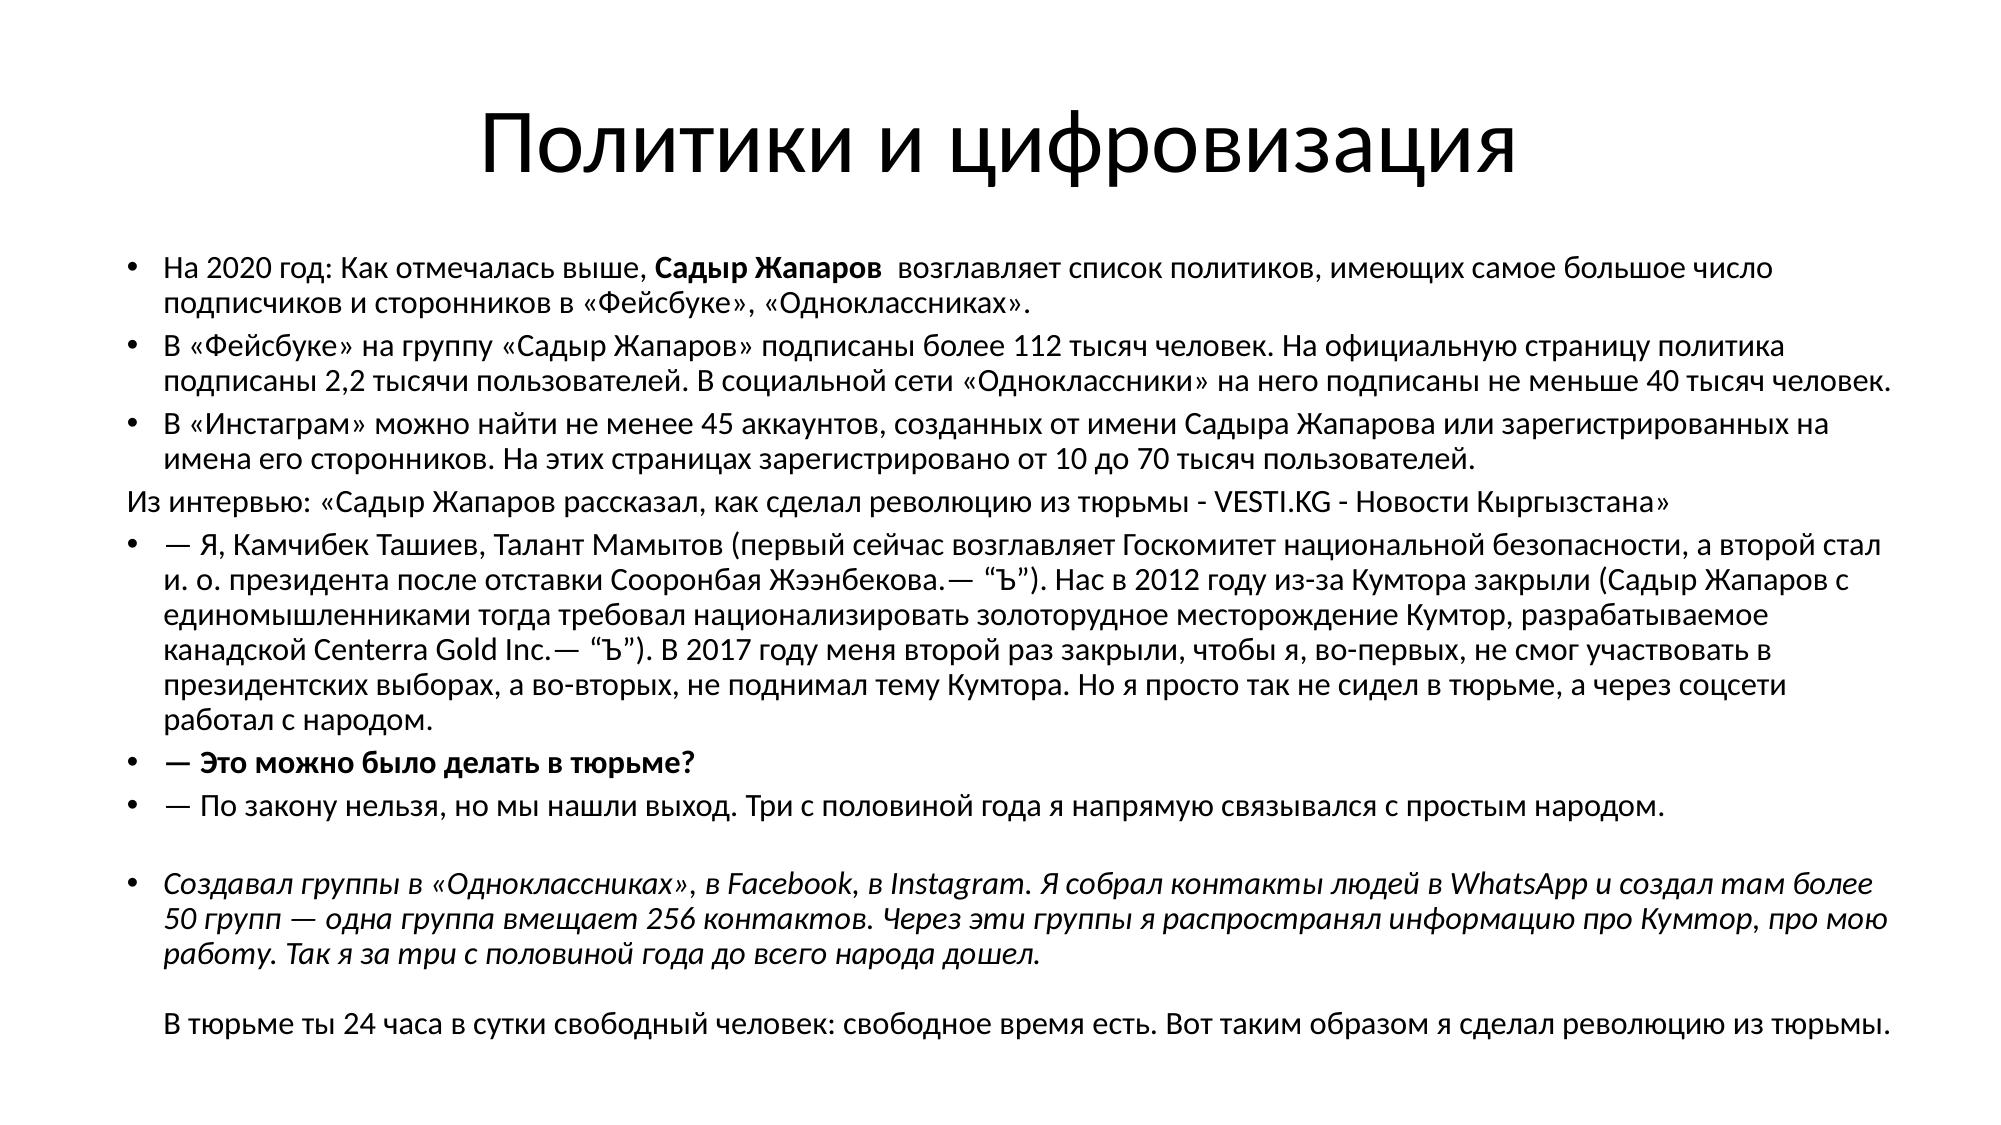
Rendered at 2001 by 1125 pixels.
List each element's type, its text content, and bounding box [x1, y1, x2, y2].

list На 2020 год: Как отмечалась выше, Садыр Жапаров возглавляет список политиков, имеющих самое большое число подписчиков и сторонников в «Фейсбуке», «Одноклассниках». В «Фейсбуке» на группу «Садыр Жапаров» подписаны более 112 тысяч человек. На официальную страницу политика подписаны 2,2 тысячи пользователей. В социальной сети «Одноклассники» на него подписаны не меньше 40 тысяч человек. В «Инстаграм» можно найти не менее 45 аккаунтов, созданных от имени Садыра Жапарова или зарегистрированных на имена его сторонников. На этих страницах зарегистрировано от 10 до 70 тысяч пользователей. Из интервью: «Садыр Жапаров рассказал, как сделал революцию из тюрьмы - VESTI.KG - Новости Кыргызстана» — Я, Камчибек Ташиев, Талант Мамытов (первый сейчас возглавляет Госкомитет национальной безопасности, а второй стал и. о. президента после отставки Сооронбая Жээнбекова.— “Ъ”). Нас в 2012 году из-за Кумтора закрыли (Садыр Жапаров с единомышленниками тогда требовал национализировать золоторудное месторождение Кумтор, разрабатываемое канадской Centerra Gold Inc.— “Ъ”). В 2017 году меня второй раз закрыли, чтобы я, во-первых, не смог участвовать в президентских выборах, а во-вторых, не поднимал тему Кумтора. Но я просто так не сидел в тюрьме, а через соцсети работал с народом. — Это можно было делать в тюрьме? — По закону нельзя, но мы нашли выход. Три с половиной года я напрямую связывался с простым народом. Создавал группы в «Одноклассниках», в Facebook, в Instagram. Я собрал контакты людей в WhatsApp и создал там более 50 групп — одна группа вмещает 256 контактов. Через эти группы я распространял информацию про Кумтор, про мою работу. Так я за три с половиной года до всего народа дошел. В тюрьме ты 24 часа в сутки свободный человек: свободное время есть. Вот таким образом я сделал революцию из тюрьмы. [111, 242, 1923, 1095]
title Политики и цифровизация [137, 59, 1863, 226]
